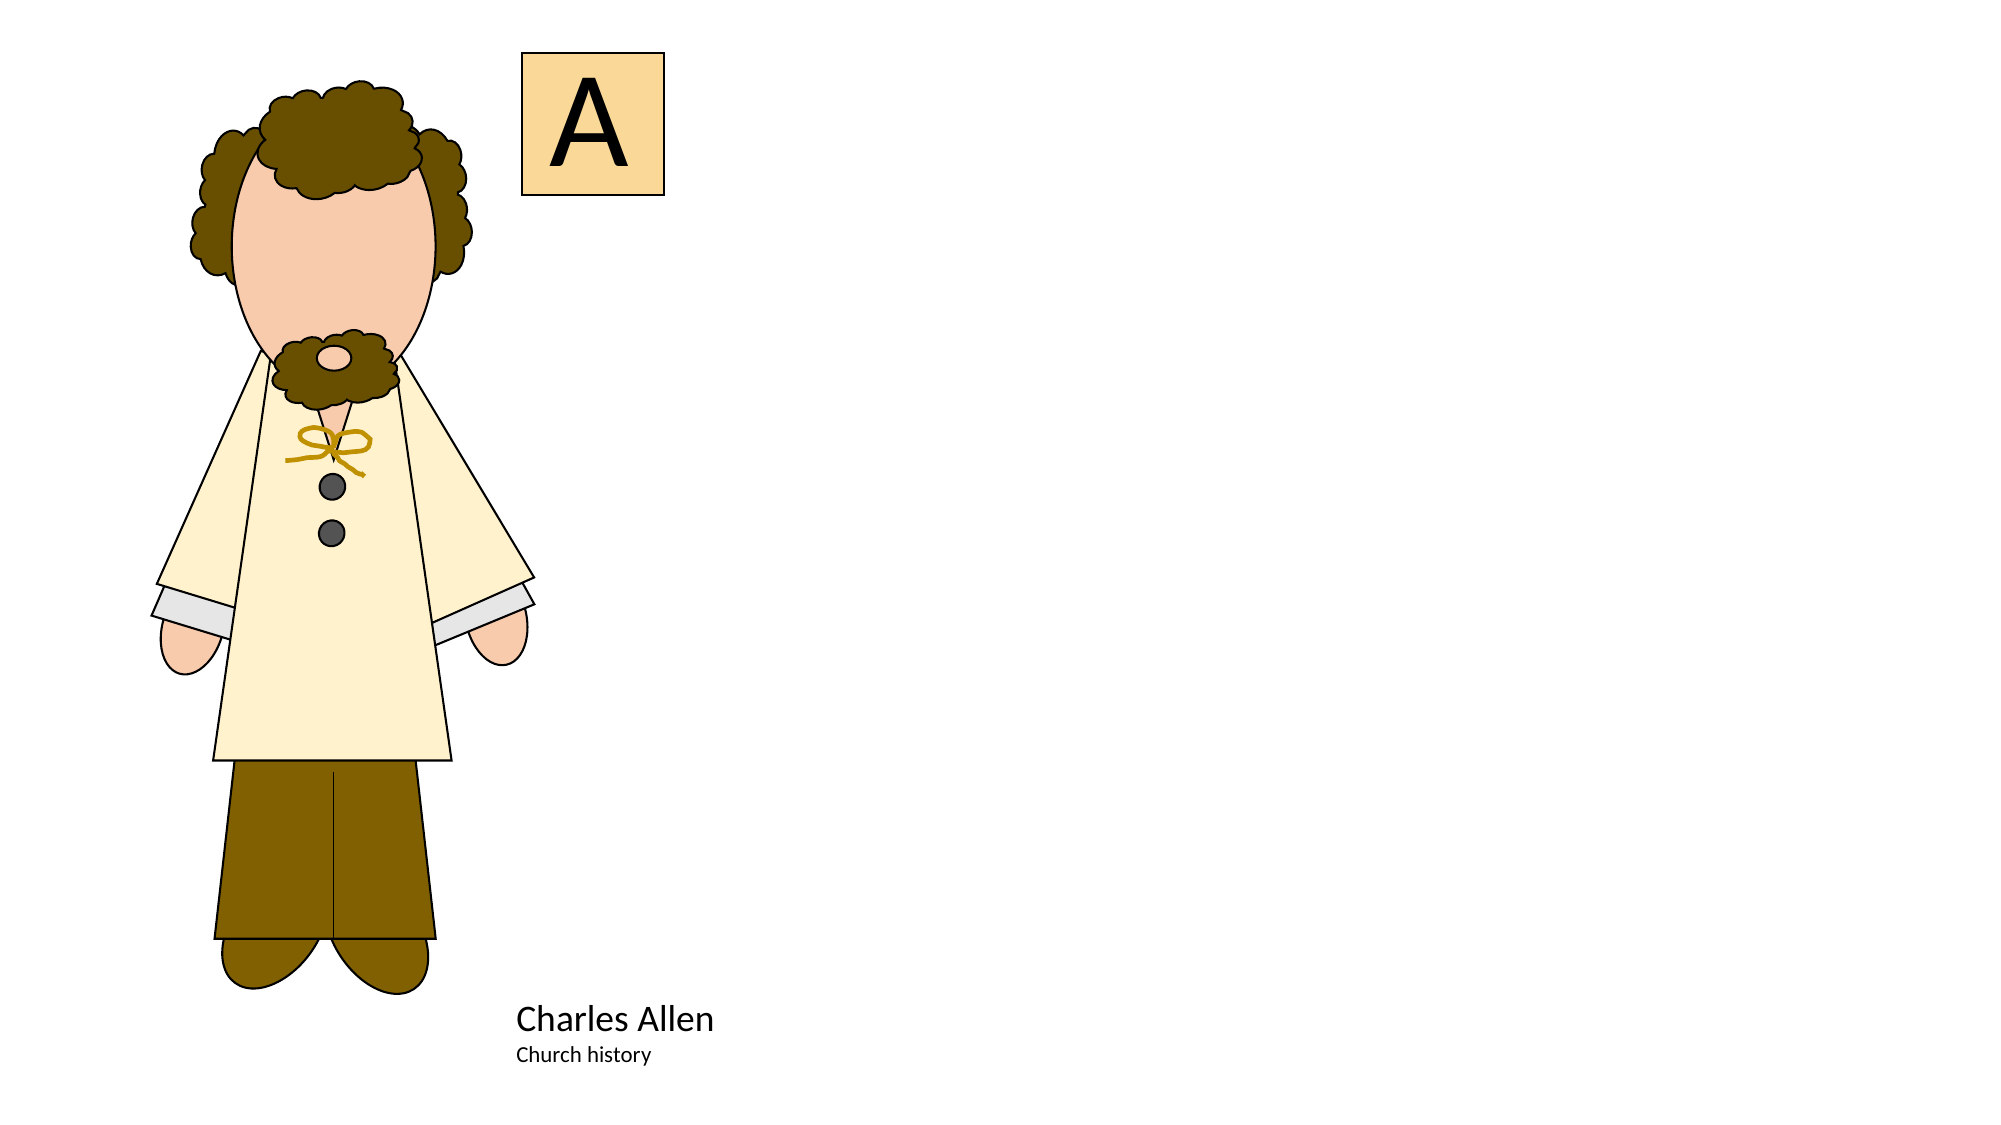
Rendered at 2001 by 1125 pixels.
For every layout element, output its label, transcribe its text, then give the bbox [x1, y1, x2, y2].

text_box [108, 85, 527, 1001]
text_box Charles Allen Church history [501, 986, 862, 1075]
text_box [522, 21, 668, 203]
